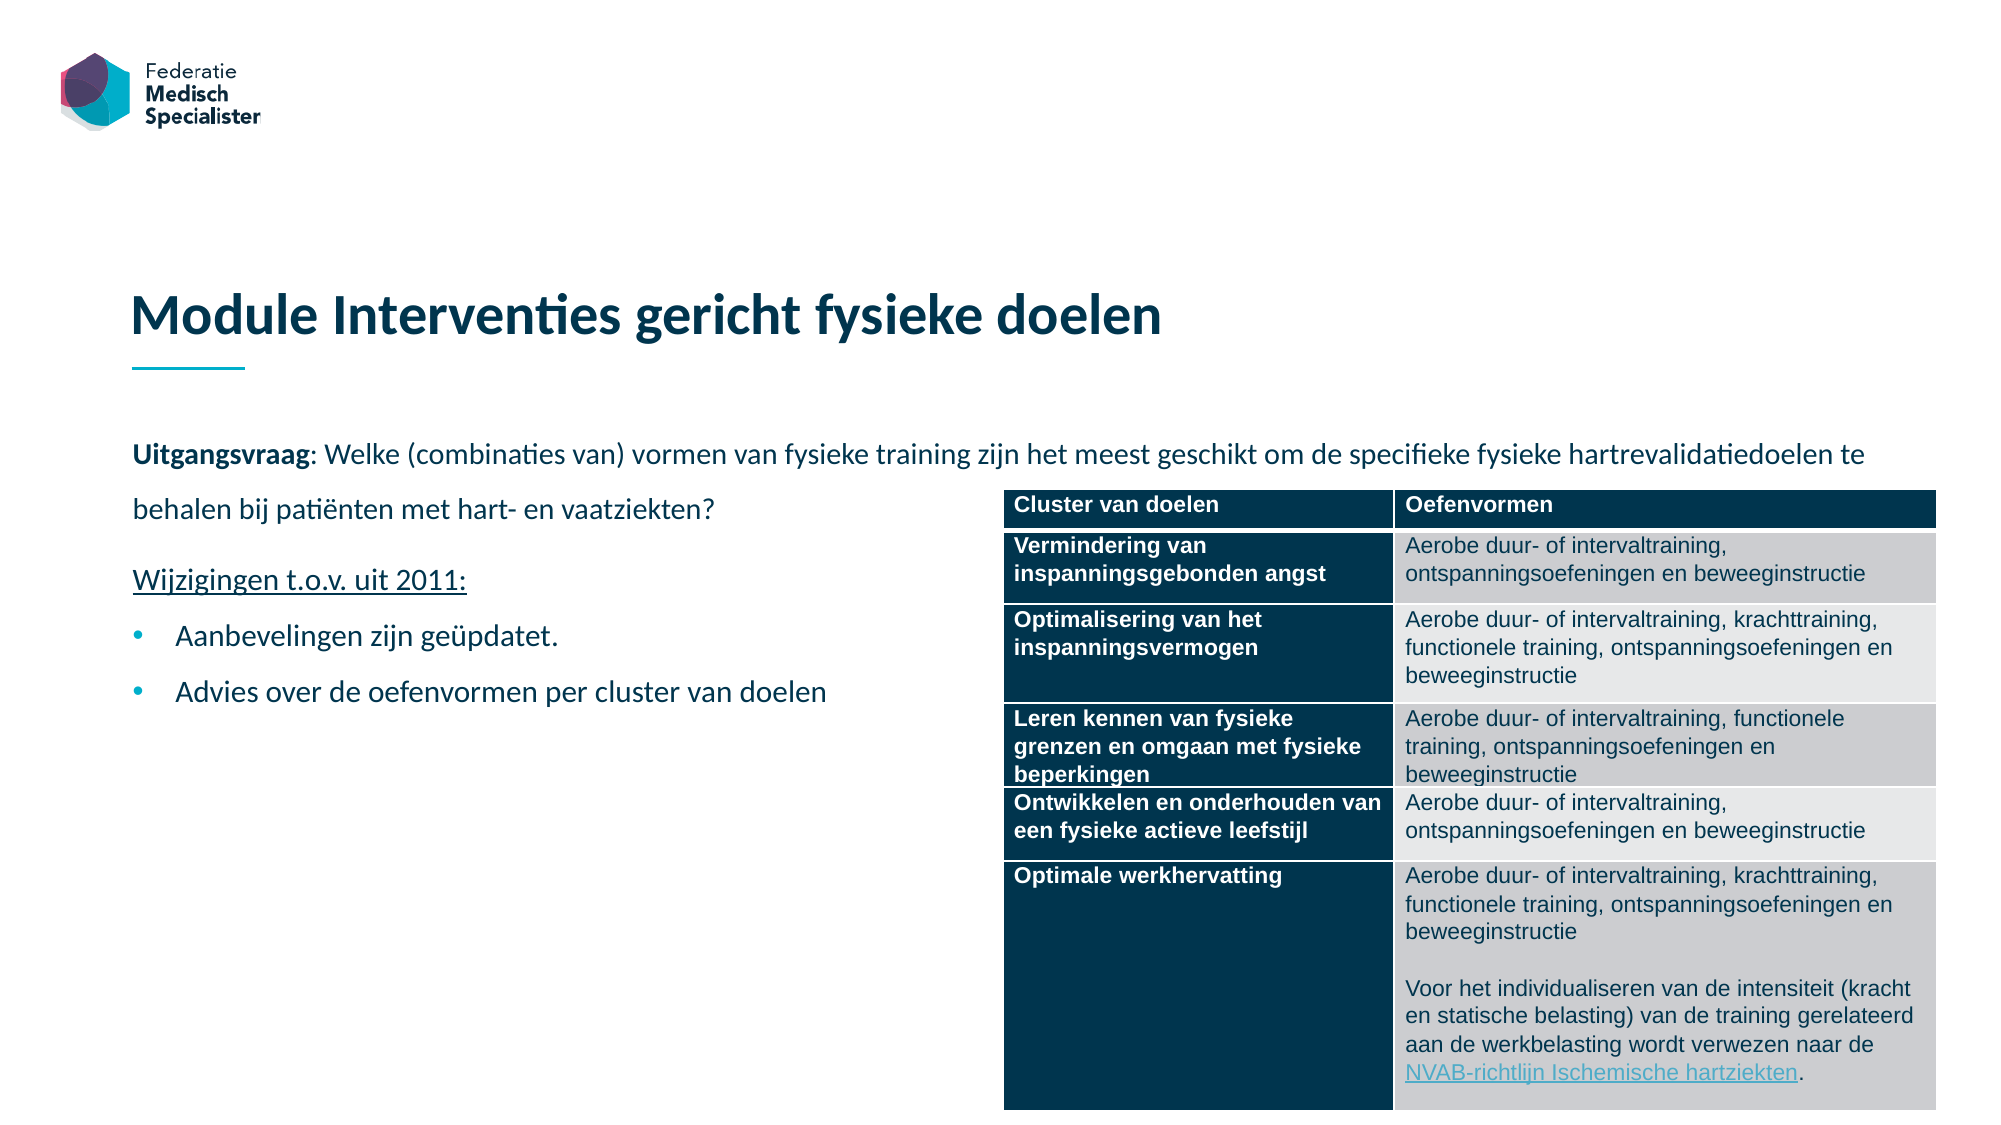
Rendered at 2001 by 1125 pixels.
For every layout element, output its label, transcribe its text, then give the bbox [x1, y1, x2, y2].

table_cell Optimalisering van het inspanningsvermogen [1004, 605, 1393, 702]
table_header Cluster van doelen [1004, 490, 1393, 528]
table_cell Vermindering van inspanningsgebonden angst [1004, 533, 1393, 603]
text_box Uitgangsvraag: Welke (combinaties van) vormen van fysieke training zijn het meest geschikt om de specifieke fysieke hartrevalidatiedoelen te behalen bij patiënten met hart- en vaatziekten? [115, 409, 1937, 534]
table_cell Ontwikkelen en onderhouden van een fysieke actieve leefstijl [1004, 788, 1393, 860]
table_cell Optimale werkhervatting [1004, 862, 1393, 1110]
table_cell Aerobe duur- of intervaltraining, ontspanningsoefeningen en beweeginstructie [1395, 788, 1936, 860]
table_cell Aerobe duur- of intervaltraining, functionele training, ontspanningsoefeningen en beweeginstructie [1395, 704, 1936, 786]
table_cell Leren kennen van fysieke grenzen en omgaan met fysieke beperkingen [1004, 704, 1393, 786]
list Module Interventies gericht fysieke doelen [115, 200, 1886, 355]
table_cell Aerobe duur- of intervaltraining, krachttraining, functionele training, ontspanningsoefeningen en beweeginstructie [1395, 605, 1936, 702]
list Wijzigingen t.o.v. uit 2011: Aanbevelingen zijn geüpdatet. Advies over de oefenvormen per cluster van doelen [115, 534, 1002, 1109]
table_header Oefenvormen [1395, 490, 1936, 528]
table_cell Aerobe duur- of intervaltraining, krachttraining, functionele training, ontspanningsoefeningen en beweeginstructie Voor het individualiseren van de intensiteit (kracht en statische belasting) van de training gerelateerd aan de werkbelasting wordt verwezen naar de NVAB-richtlijn Ischemische hartziekten. [1395, 862, 1936, 1110]
table_cell Aerobe duur- of intervaltraining, ontspanningsoefeningen en beweeginstructie [1395, 533, 1936, 603]
